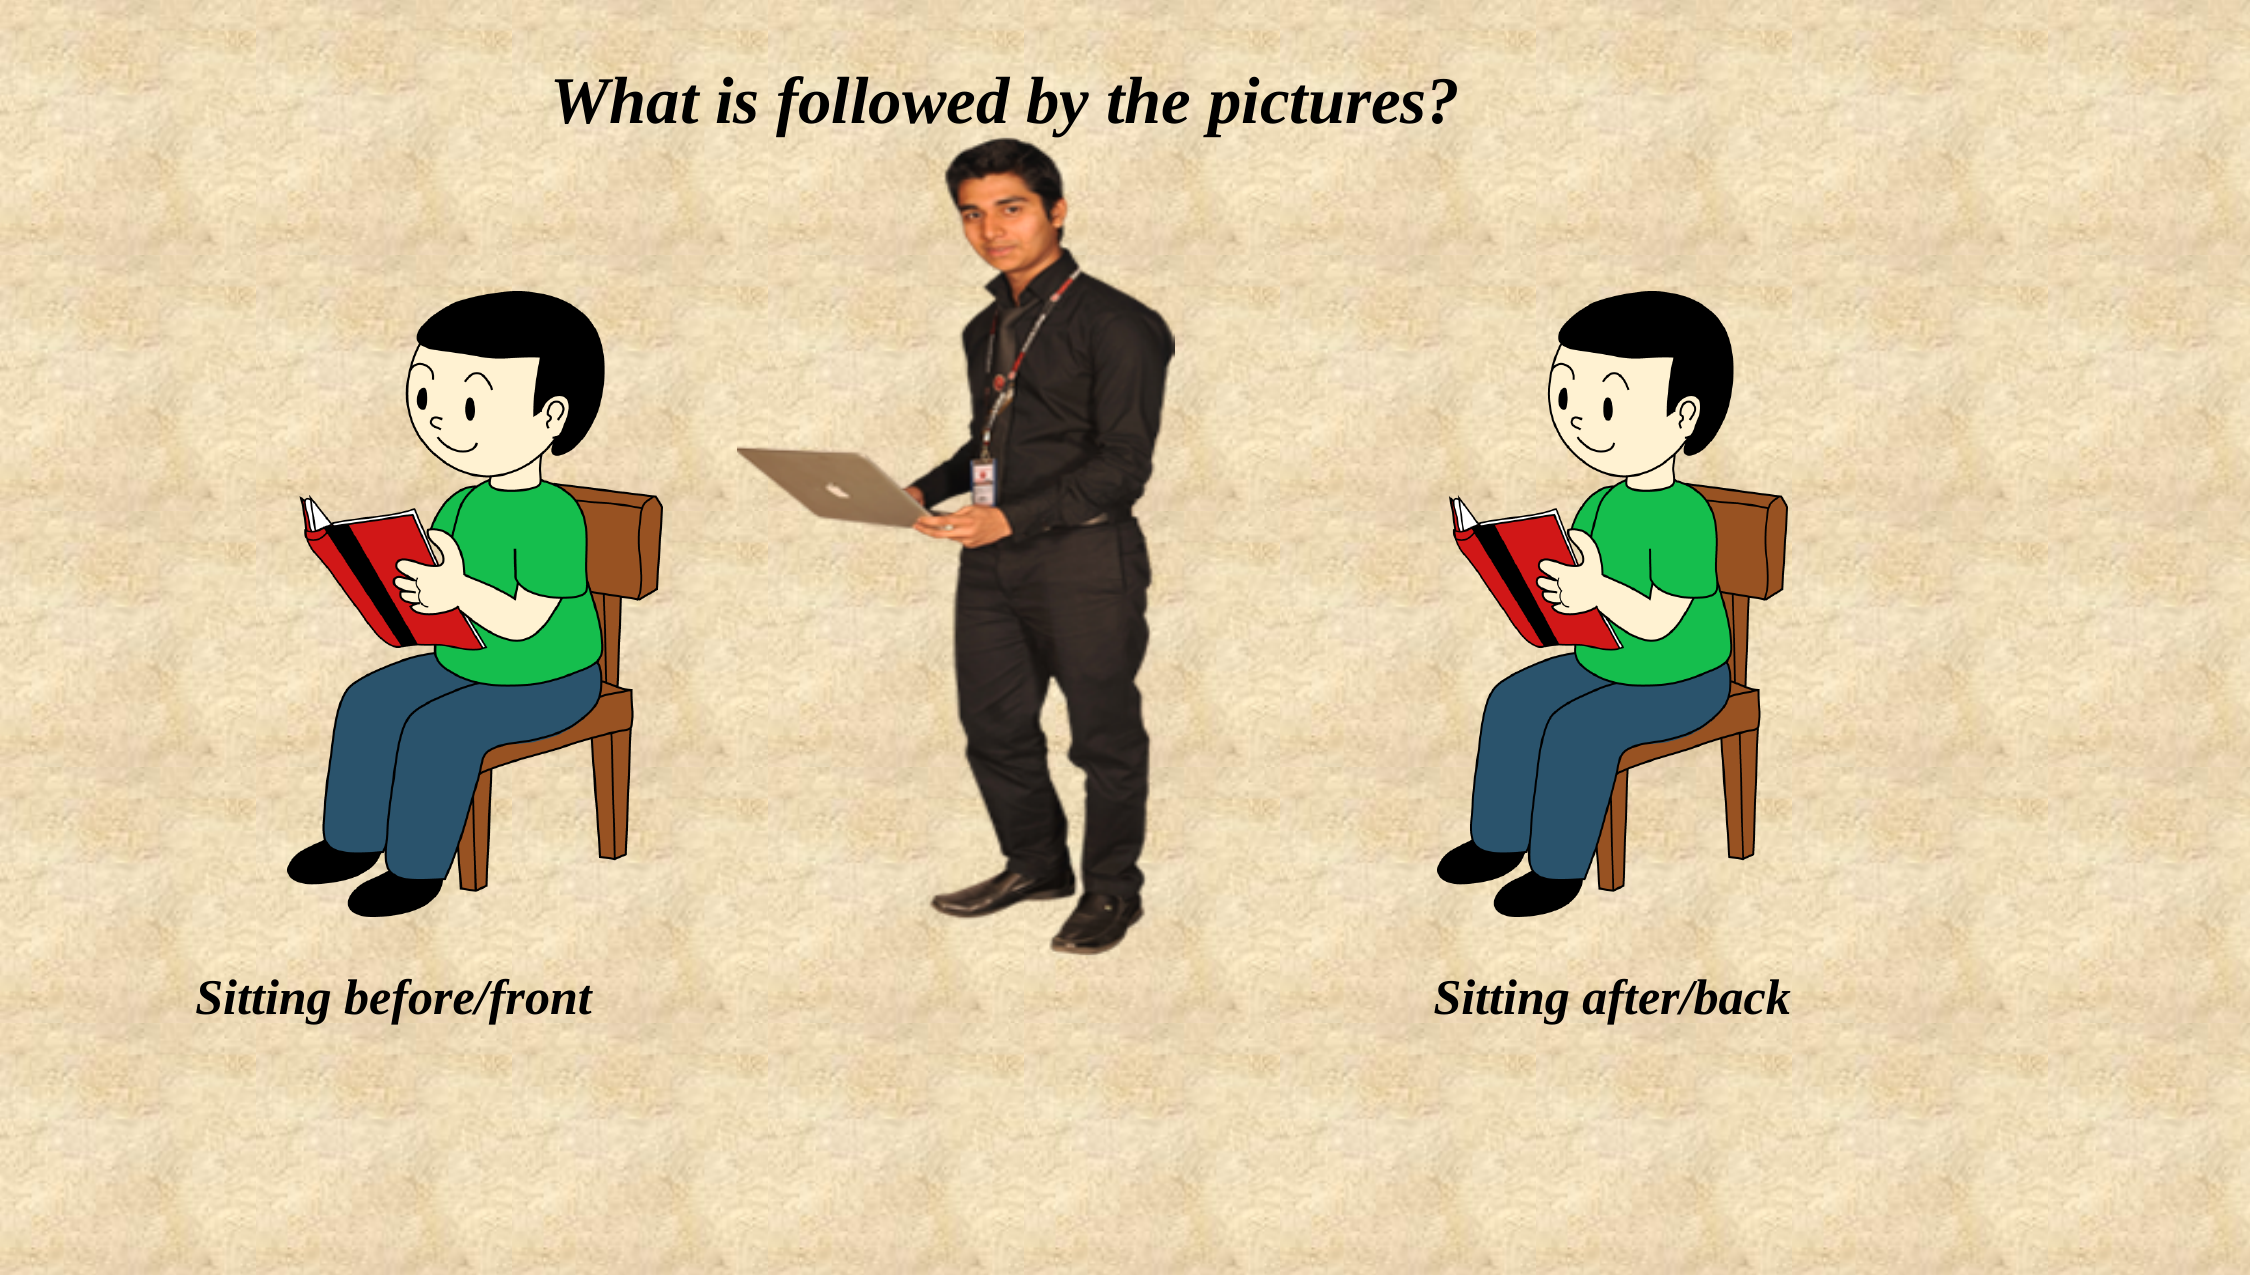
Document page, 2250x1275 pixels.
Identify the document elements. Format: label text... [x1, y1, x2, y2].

text_box Sitting before/front [124, 957, 663, 1033]
text_box Sitting after/back [1378, 957, 1847, 1033]
text_box What is followed by the pictures? [399, 49, 1613, 145]
picture [0, 0, 2250, 1275]
